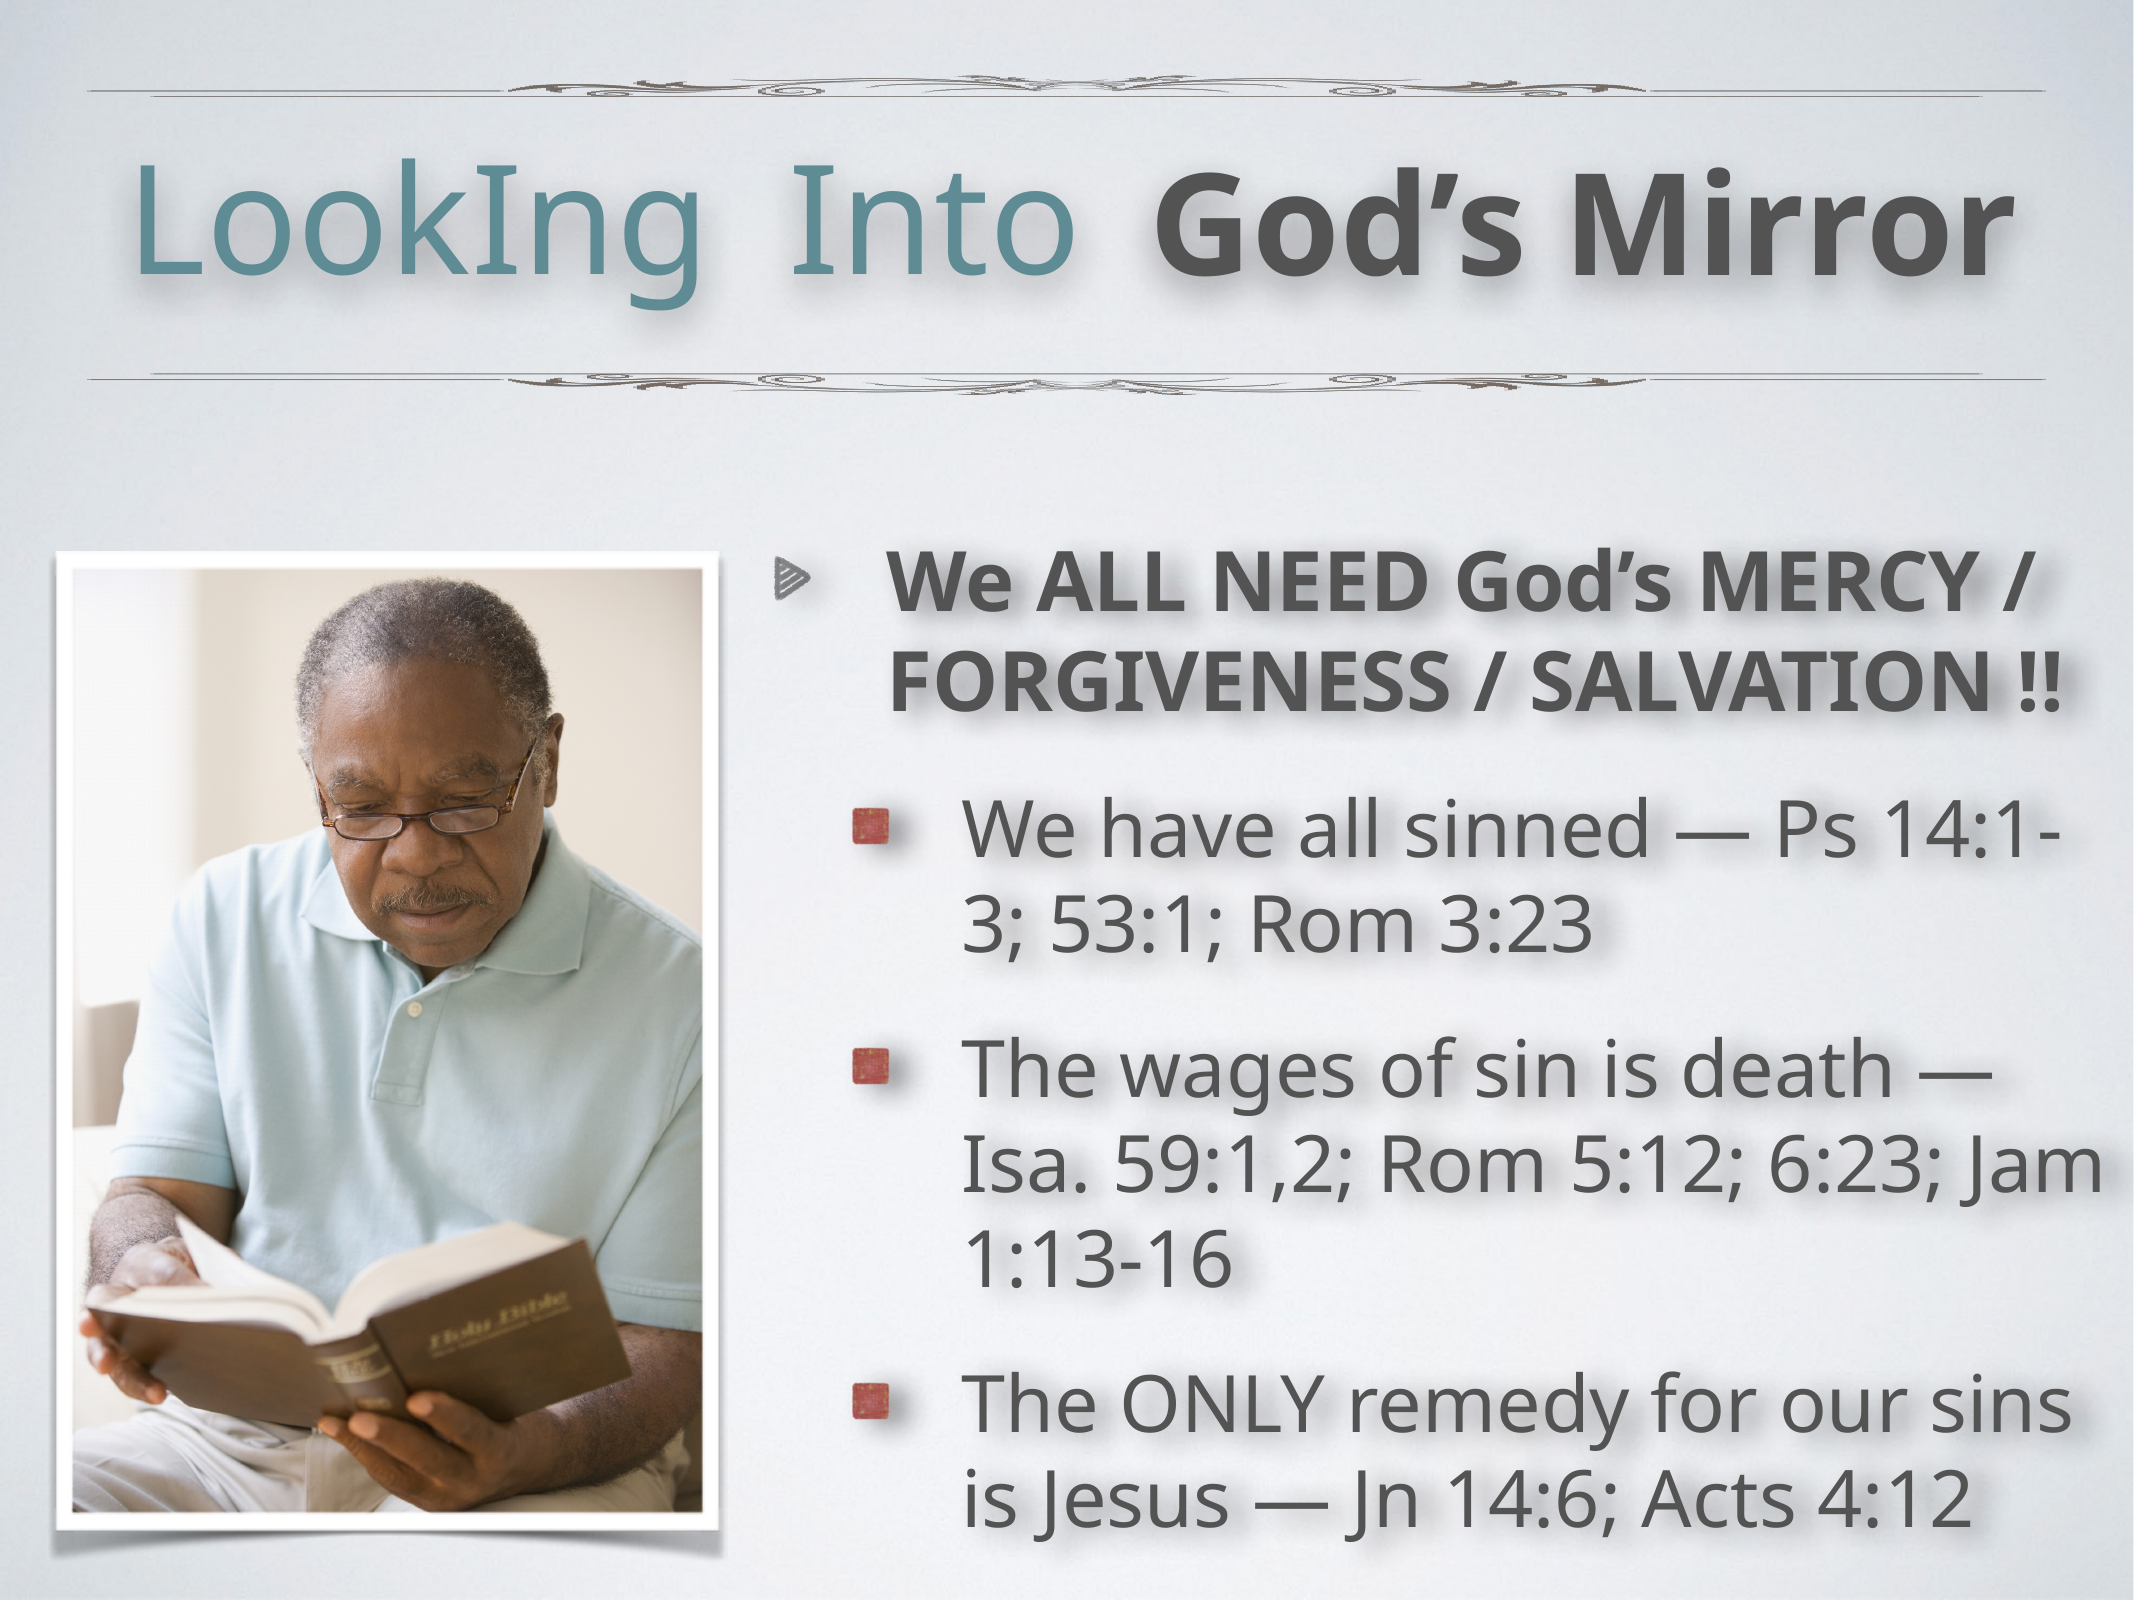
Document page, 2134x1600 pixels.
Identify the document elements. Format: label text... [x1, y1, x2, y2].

text_box We ALL NEED God’s MERCY / FORGIVENESS / SALVATION !! We have all sinned — Ps 14:1-3; 53:1; Rom 3:23 The wages of sin is death — Isa. 59:1,2; Rom 5:12; 6:23; Jam 1:13-16 The ONLY remedy for our sins is Jesus — Jn 14:6; Acts 4:12 [765, 519, 2126, 1552]
text_box God’s Mirror [1059, 219, 2110, 251]
text_box LookIng Into [0, 219, 1033, 251]
picture [0, 0, 2134, 1600]
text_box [47, 551, 728, 1565]
